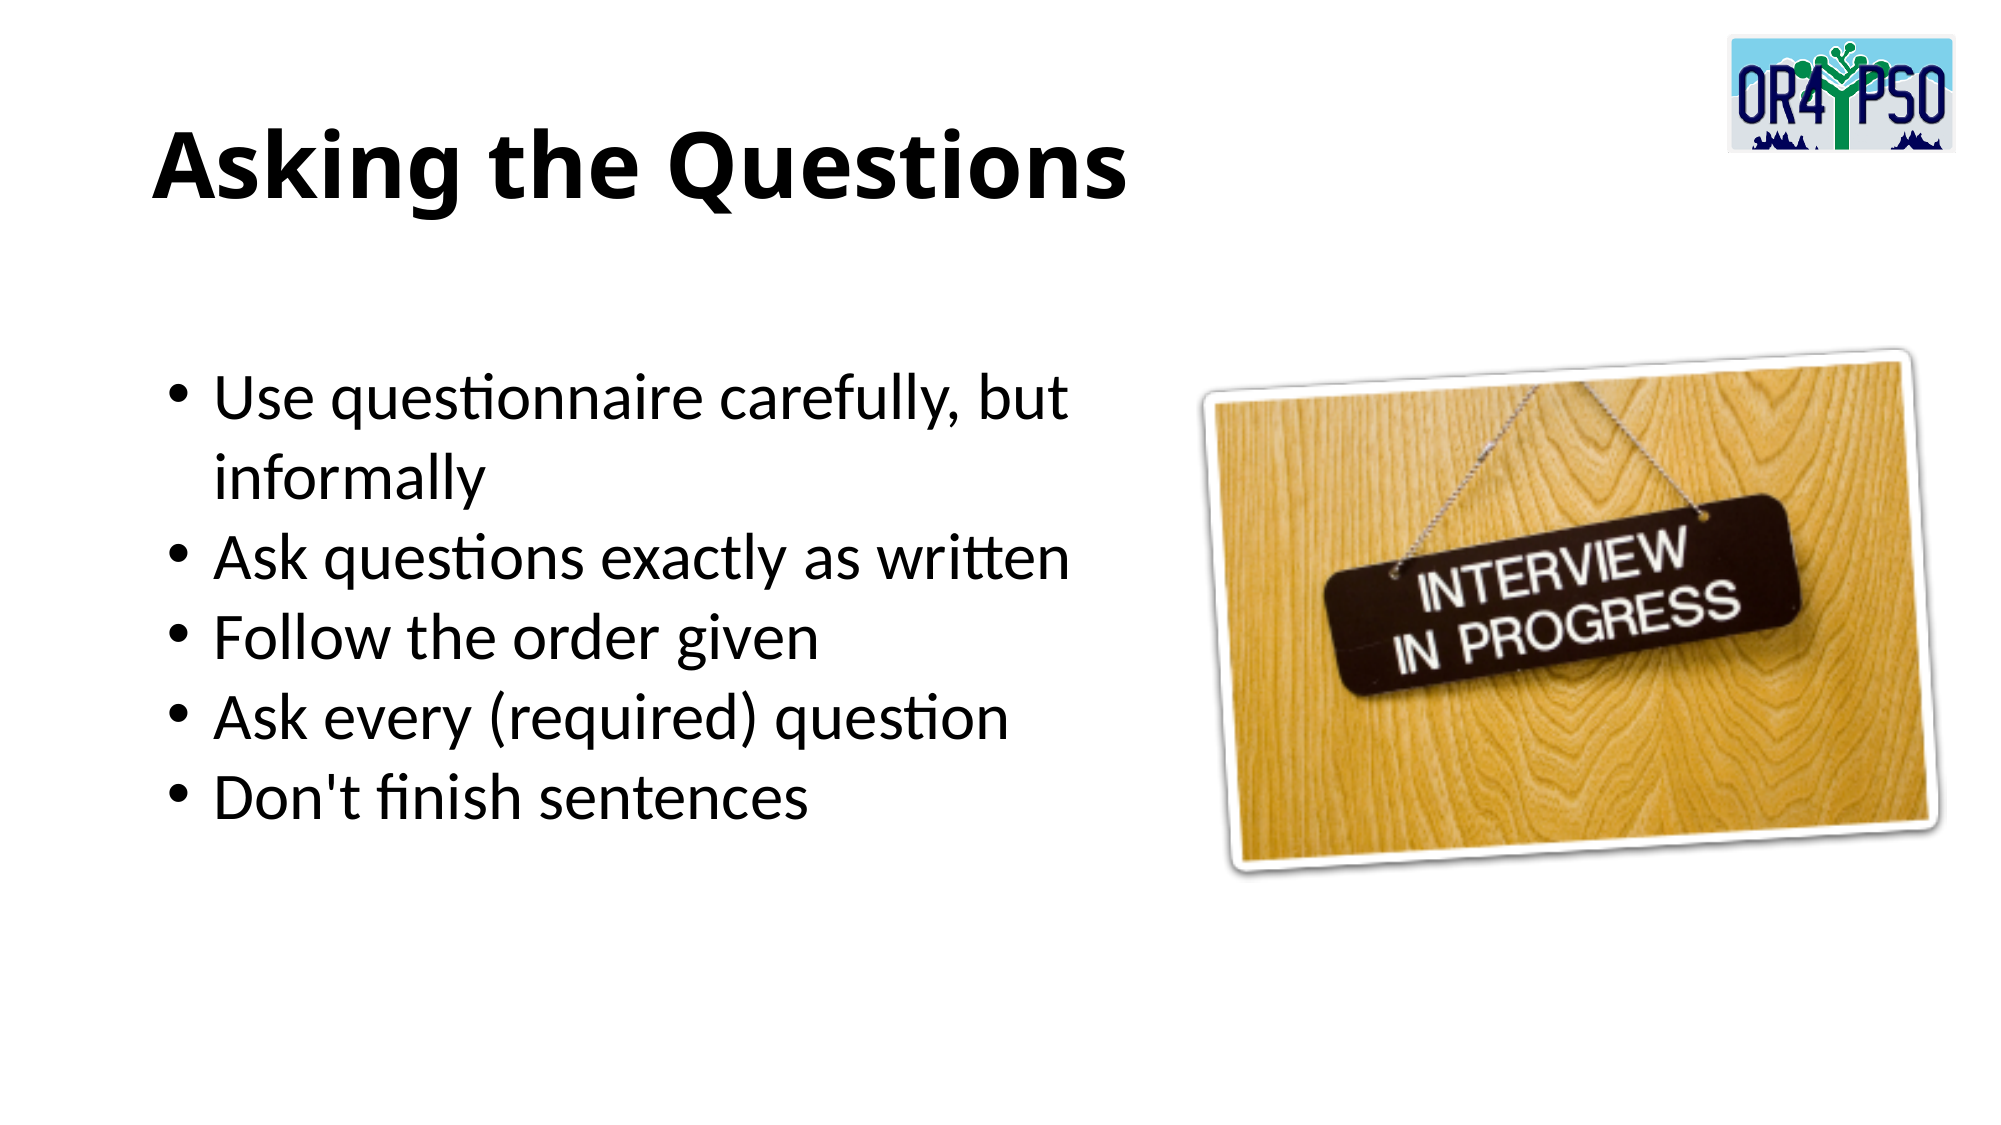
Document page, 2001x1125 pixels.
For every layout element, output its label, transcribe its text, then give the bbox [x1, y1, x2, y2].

text_box Use questionnaire carefully, but informally Ask questions exactly as written Follow the order given Ask every (required) question Don't finish sentences [152, 345, 1153, 840]
title Asking the Questions [137, 59, 1863, 278]
picture [1727, 34, 1956, 153]
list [1196, 345, 1947, 883]
